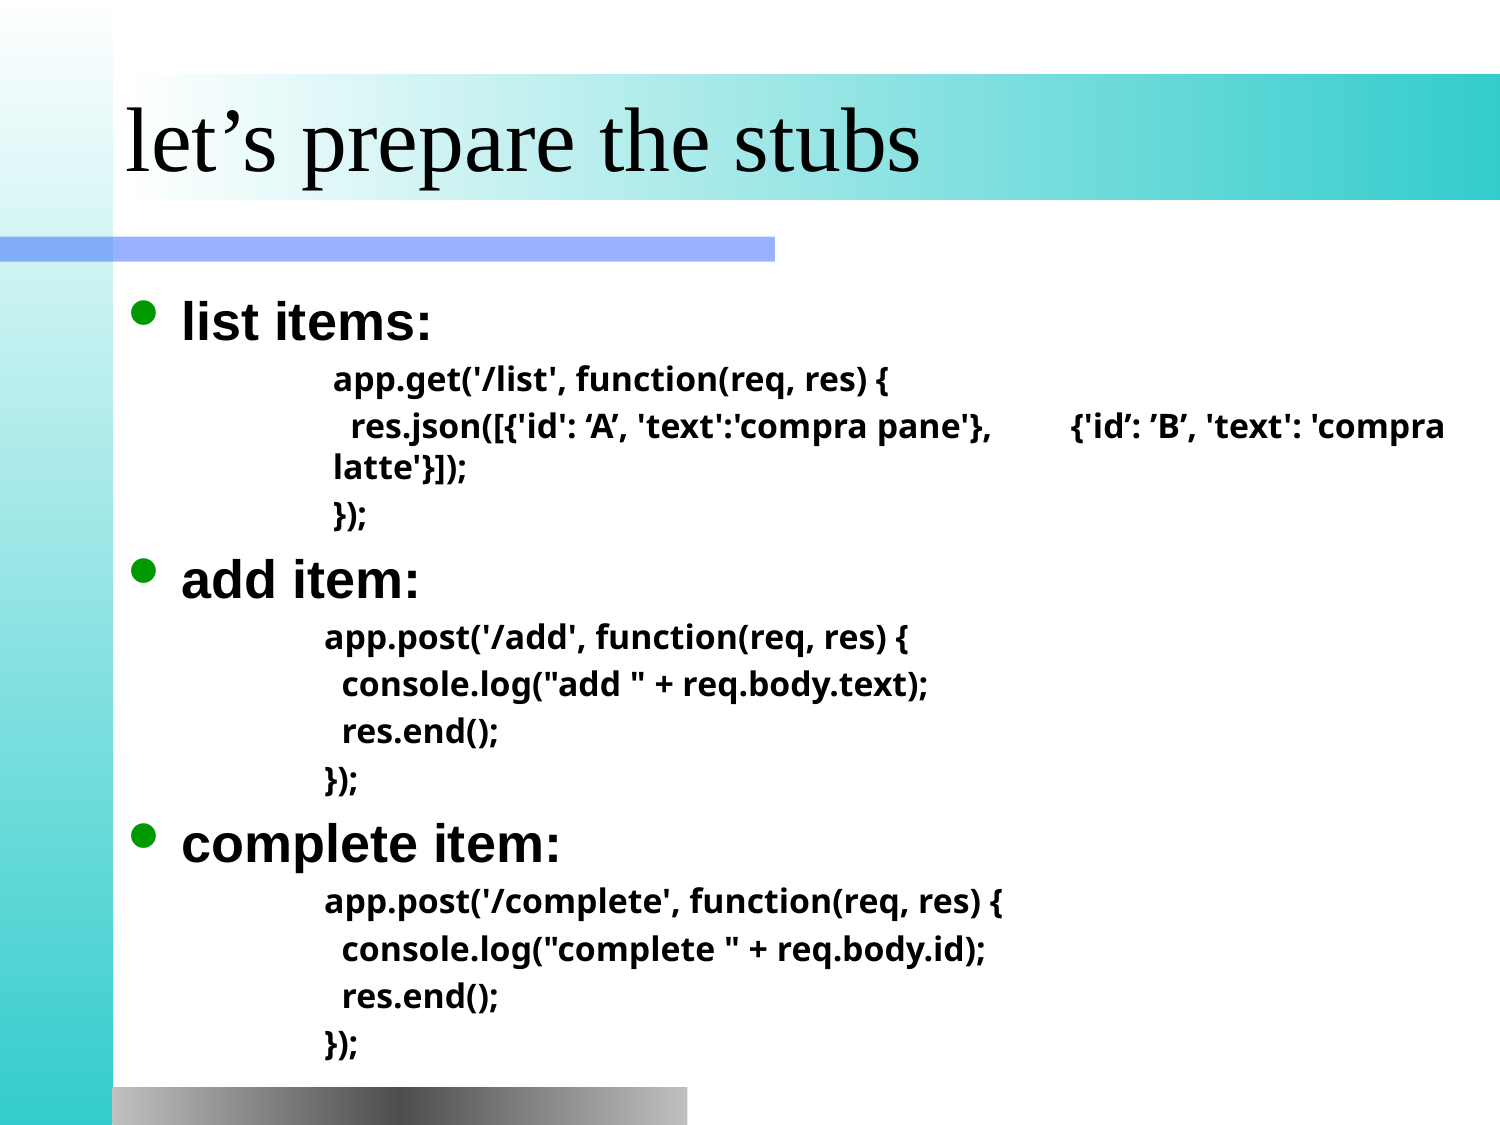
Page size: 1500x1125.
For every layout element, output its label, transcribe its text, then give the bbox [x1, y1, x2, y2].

title let’s prepare the stubs [110, 40, 1386, 229]
list list items: app.get('/list', function(req, res) { res.json([{'id': ‘A’, 'text':'compra pane'}, {'id’: ’B’, 'text': 'compra latte'}]); }); add item: app.post('/add', function(req, res) { console.log("add " + req.body.text); res.end(); }); complete item: app.post('/complete', function(req, res) { console.log("complete " + req.body.id); res.end(); }); [112, 278, 1476, 1073]
